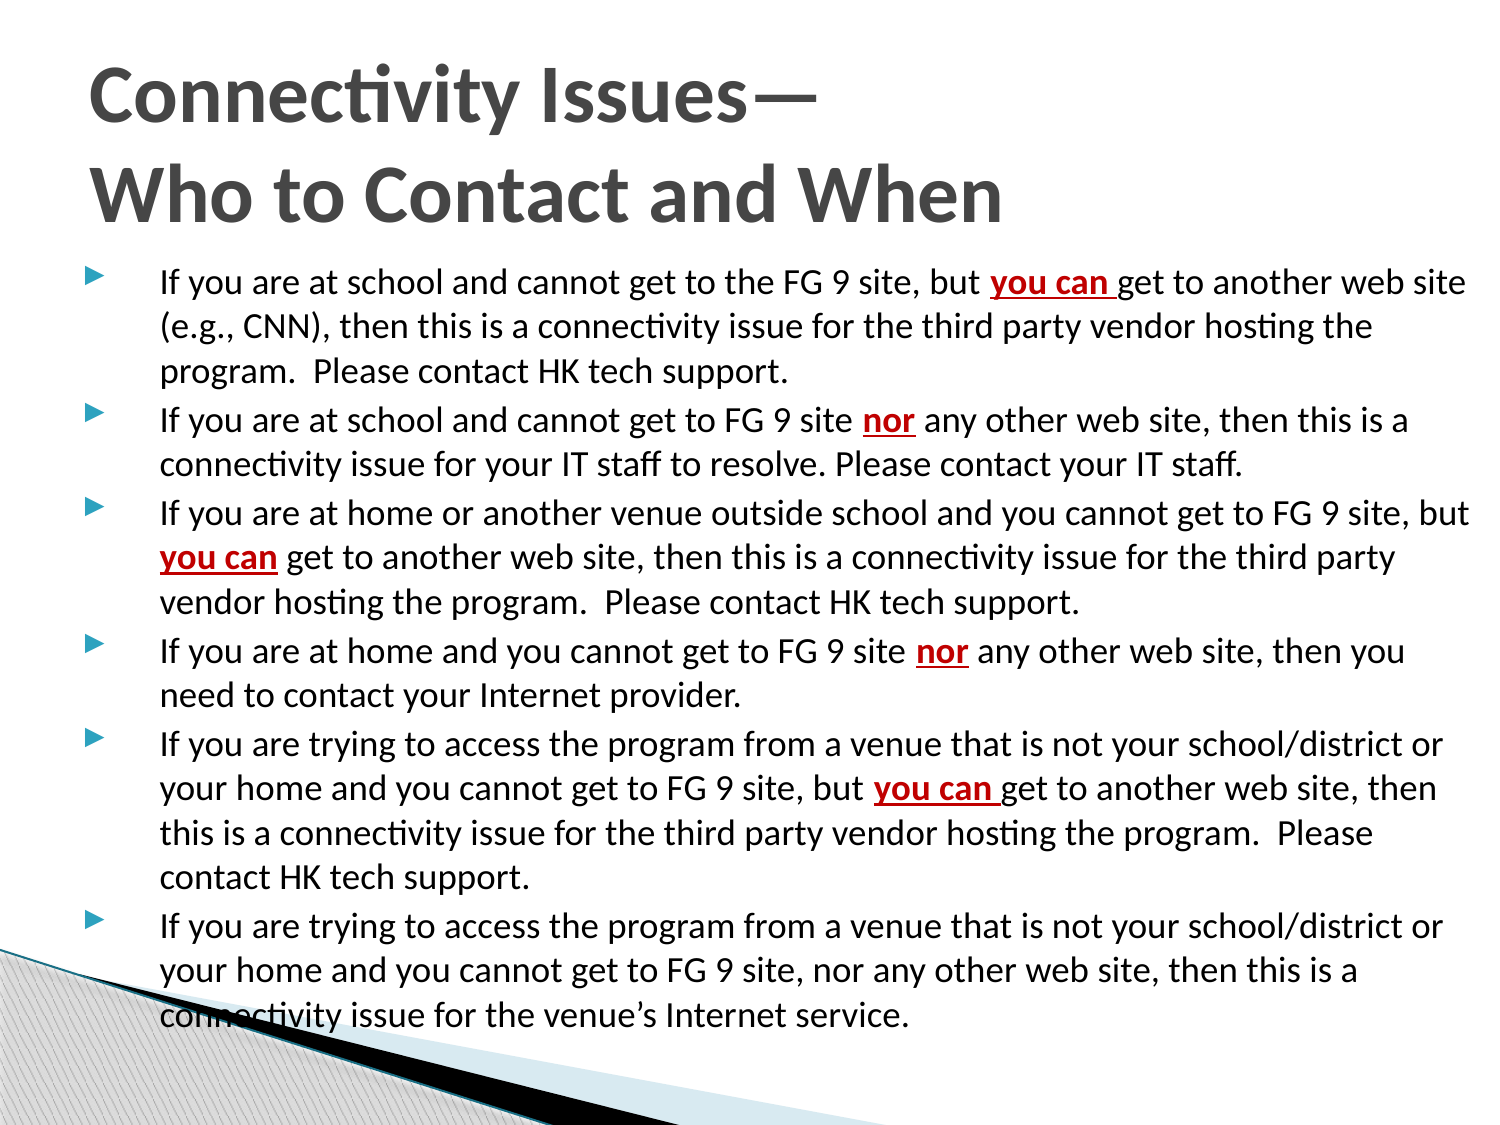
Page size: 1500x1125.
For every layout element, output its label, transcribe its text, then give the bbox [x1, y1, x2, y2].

title Connectivity Issues— Who to Contact and When [75, 45, 1425, 233]
list If you are at school and cannot get to the FG 9 site, but you can get to another web site (e.g., CNN), then this is a connectivity issue for the third party vendor hosting the program. Please contact HK tech support. If you are at school and cannot get to FG 9 site nor any other web site, then this is a connectivity issue for your IT staff to resolve. Please contact your IT staff. If you are at home or another venue outside school and you cannot get to FG 9 site, but you can get to another web site, then this is a connectivity issue for the third party vendor hosting the program. Please contact HK tech support. If you are at home and you cannot get to FG 9 site nor any other web site, then you need to contact your Internet provider. If you are trying to access the program from a venue that is not your school/district or your home and you cannot get to FG 9 site, but you can get to another web site, then this is a connectivity issue for the third party vendor hosting the program. Please contact HK tech support. If you are trying to access the program from a venue that is not your school/district or your home and you cannot get to FG 9 site, nor any other web site, then this is a connectivity issue for the venue’s Internet service. [49, 249, 1500, 1063]
